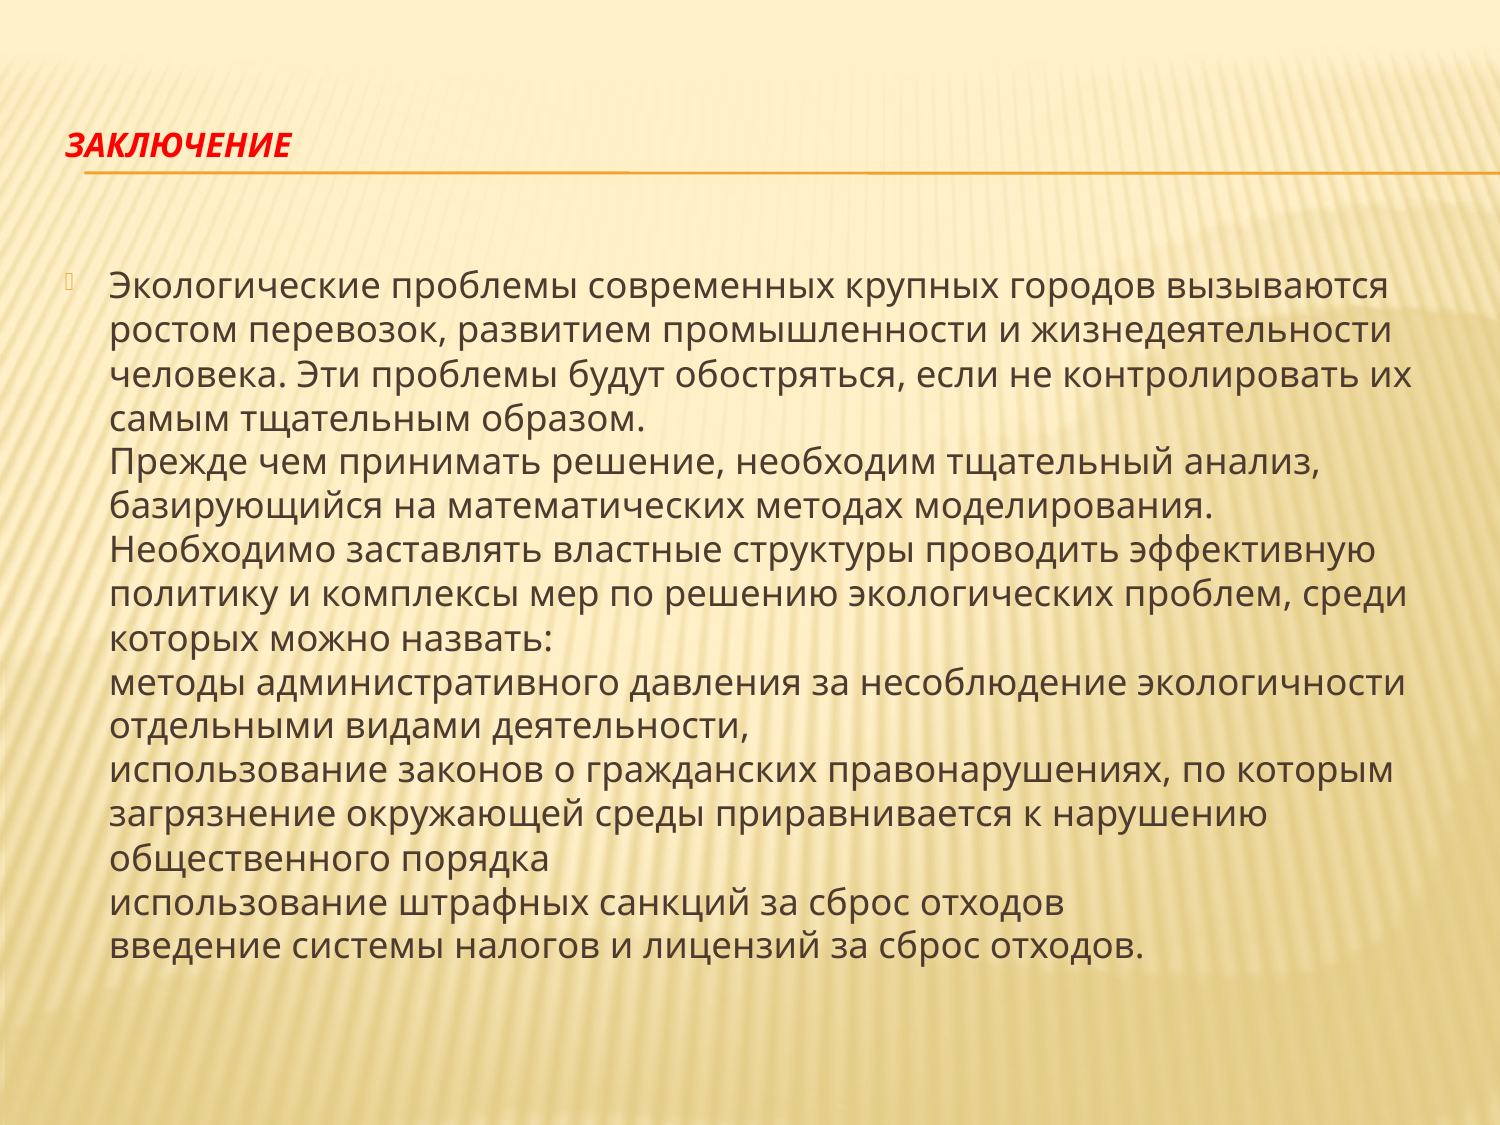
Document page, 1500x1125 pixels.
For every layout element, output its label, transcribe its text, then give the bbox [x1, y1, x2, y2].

list Экологические проблемы современных крупных городов вызываются ростом перевозок, развитием промышленности и жизнедеятельности человека. Эти проблемы будут обостряться, если не контролировать их самым тщательным образом. Прежде чем принимать решение, необходим тщательный анализ, базирующийся на математических методах моделирования. Необходимо заставлять властные структуры проводить эффективную политику и комплексы мер по решению экологических проблем, среди которых можно назвать: методы административного давления за несоблюдение экологичности отдельными видами деятельности, использование законов о гражданских правонарушениях, по которым загрязнение окружающей среды приравнивается к нарушению общественного порядка использование штрафных санкций за сброс отходов введение системы налогов и лицензий за сброс отходов. [50, 254, 1475, 998]
title Заключение [50, 75, 1475, 213]
